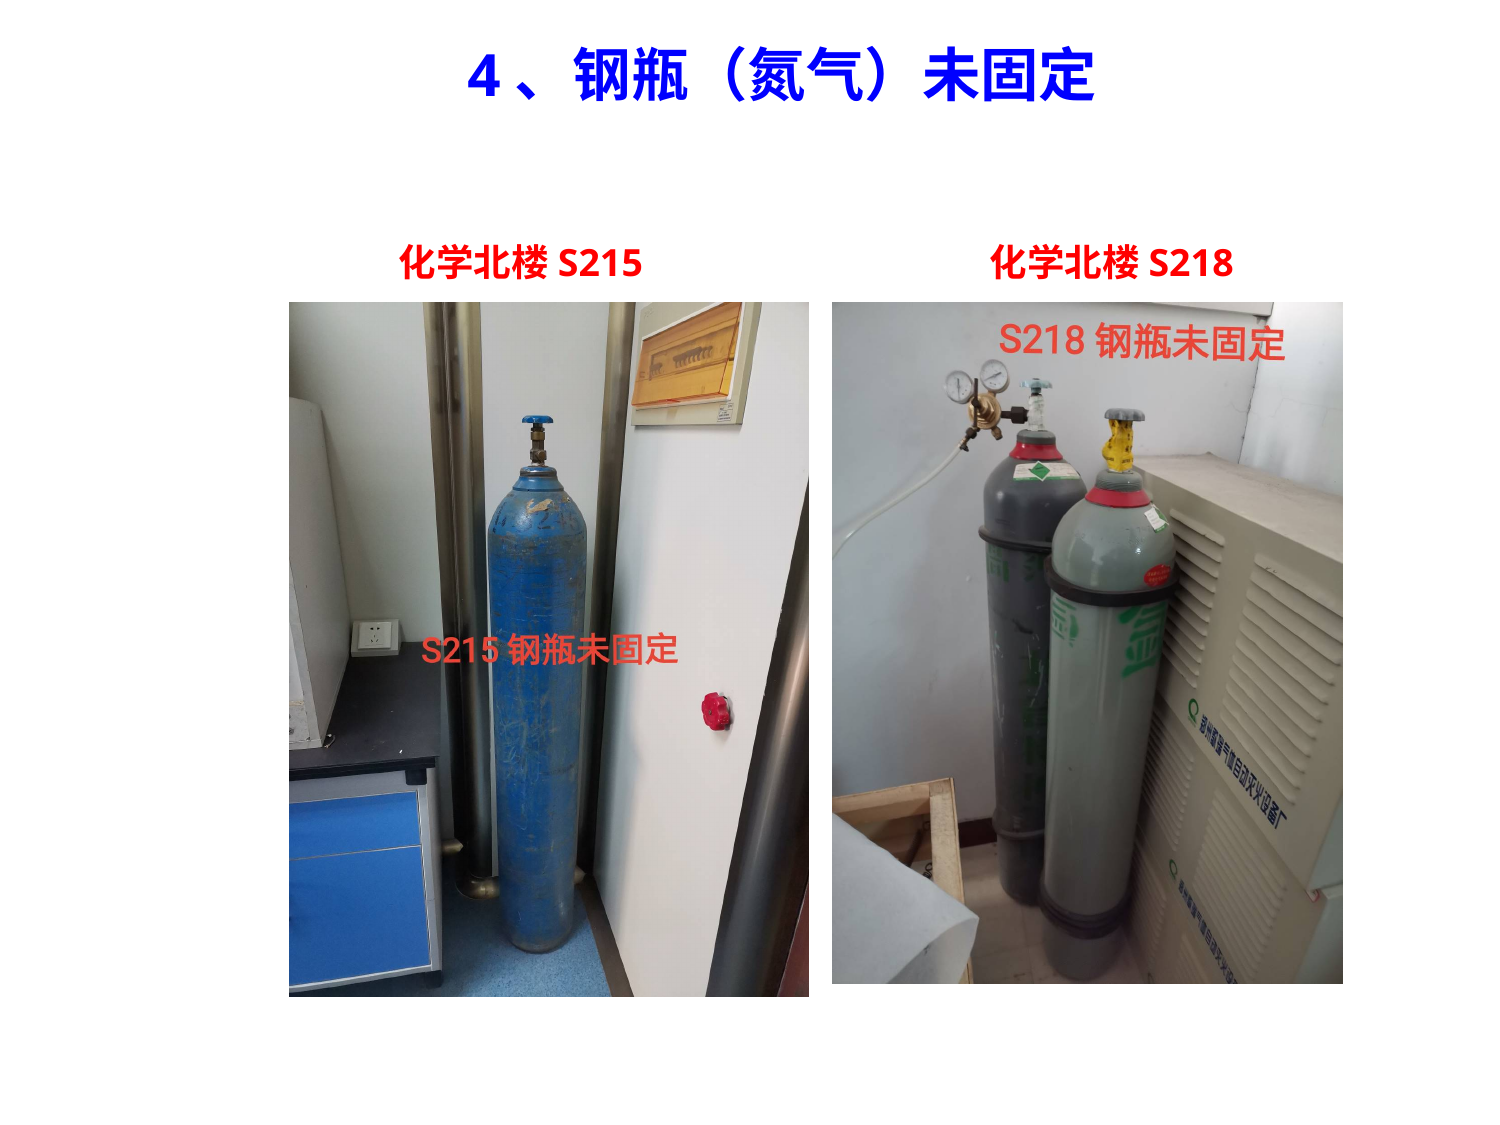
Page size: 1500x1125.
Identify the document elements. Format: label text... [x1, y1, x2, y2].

text_box 化学北楼S218 [974, 231, 1249, 292]
picture [832, 302, 1343, 984]
picture [289, 302, 810, 997]
text_box 4、钢瓶（氮气）未固定 [452, 30, 1113, 116]
text_box 化学北楼S215 [384, 231, 659, 292]
